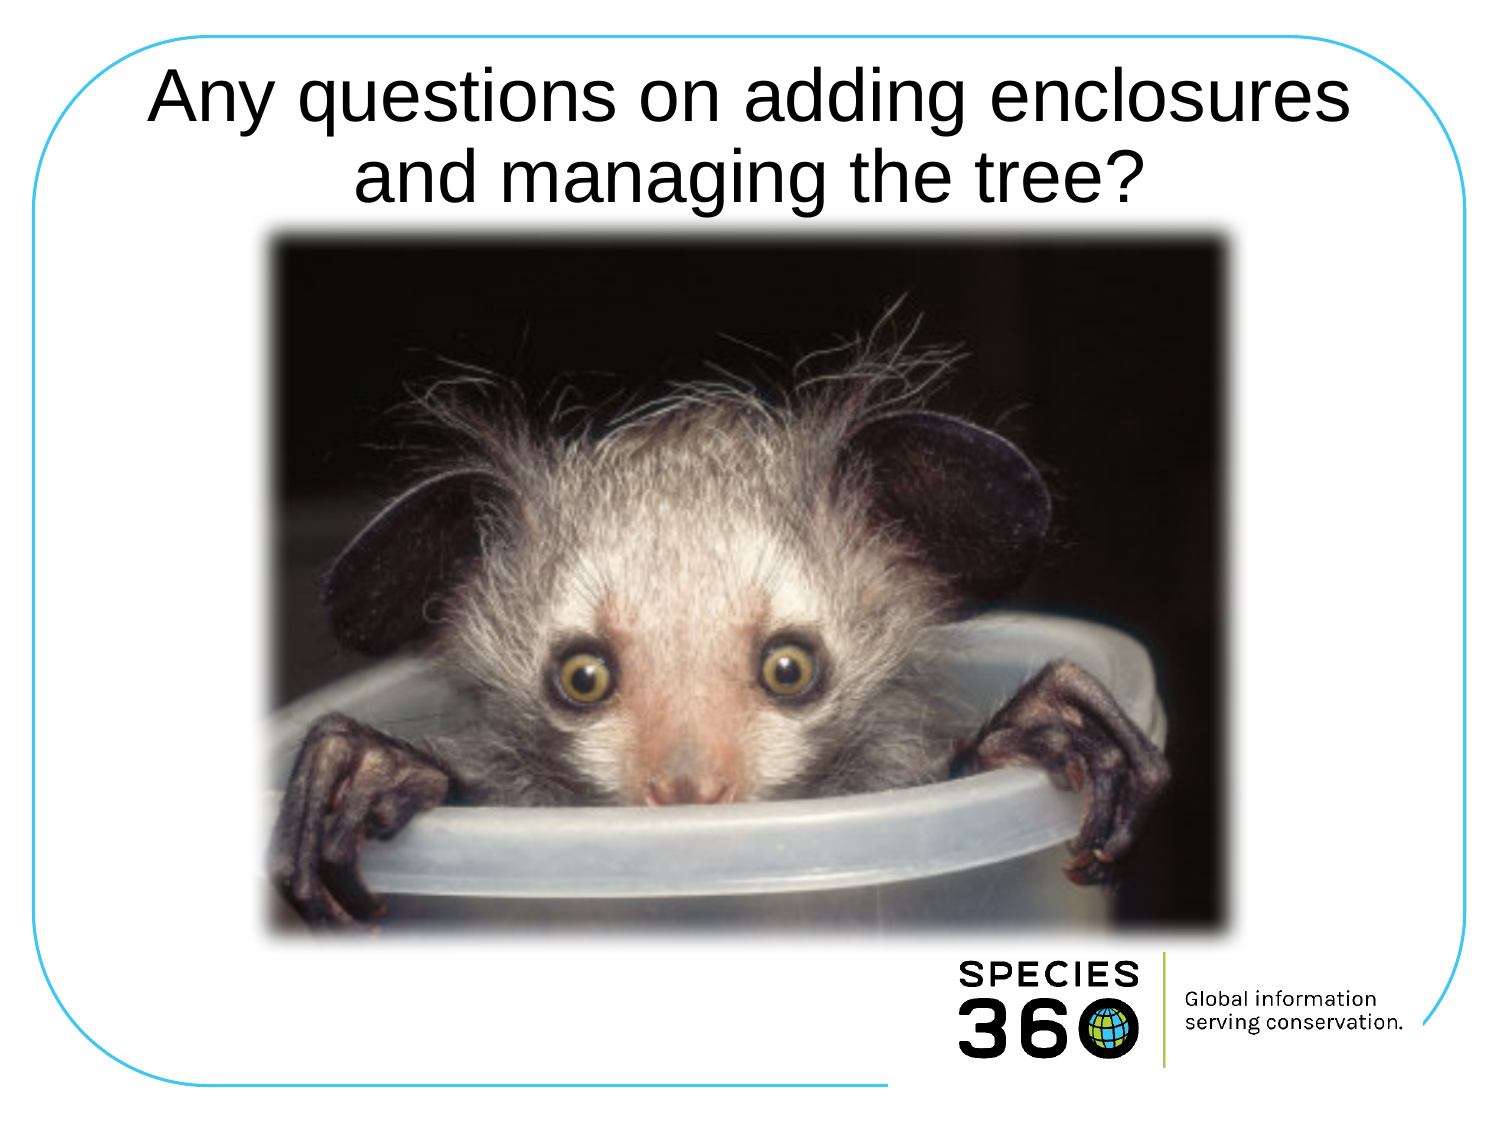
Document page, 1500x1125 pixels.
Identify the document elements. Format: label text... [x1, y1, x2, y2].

picture [249, 212, 1407, 1075]
title Any questions on adding enclosures and managing the tree? [103, 29, 1397, 247]
